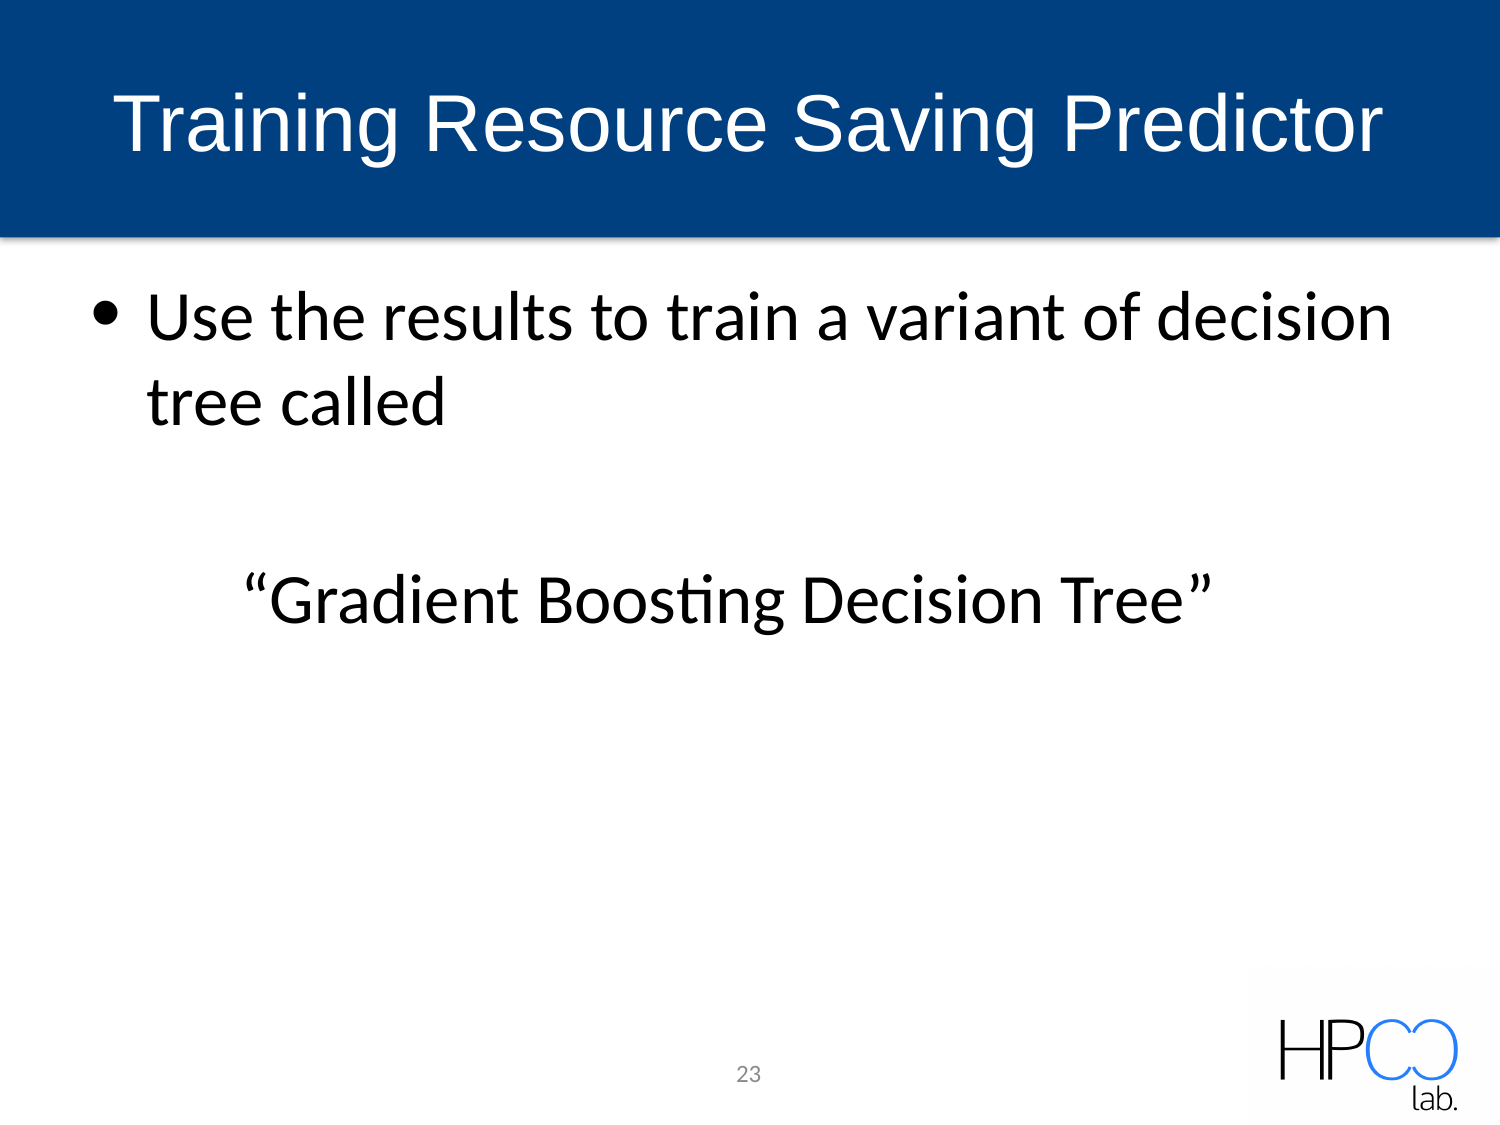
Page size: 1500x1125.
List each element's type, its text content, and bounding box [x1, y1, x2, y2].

picture [1247, 964, 1499, 1125]
list Use the results to train a variant of decision tree called “Gradient Boosting Decision Tree” [75, 262, 1425, 1005]
title Training Resource Saving Predictor [75, 24, 1425, 213]
slide_number 23 [573, 1042, 924, 1103]
